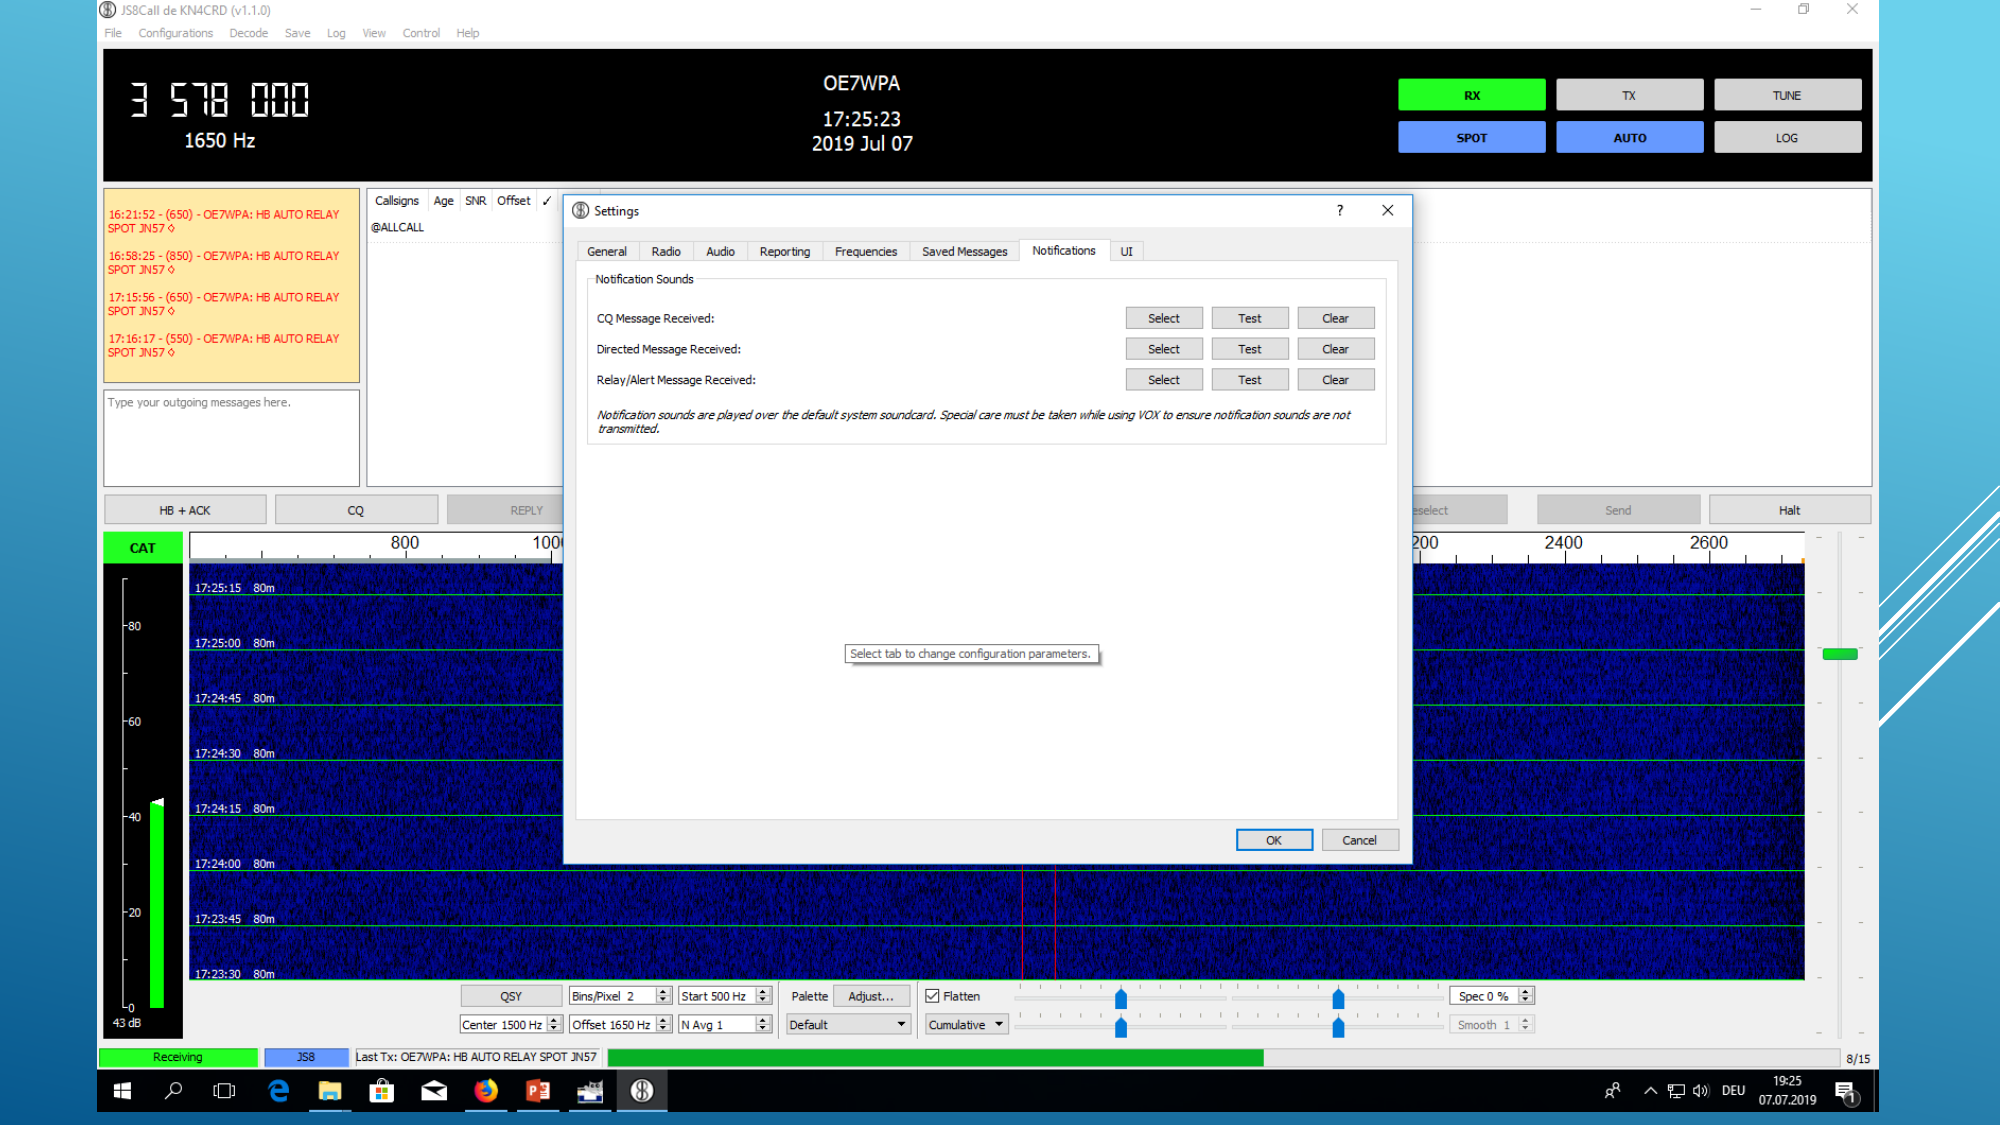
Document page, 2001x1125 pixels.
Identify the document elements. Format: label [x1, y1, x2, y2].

picture [97, 0, 1879, 1112]
